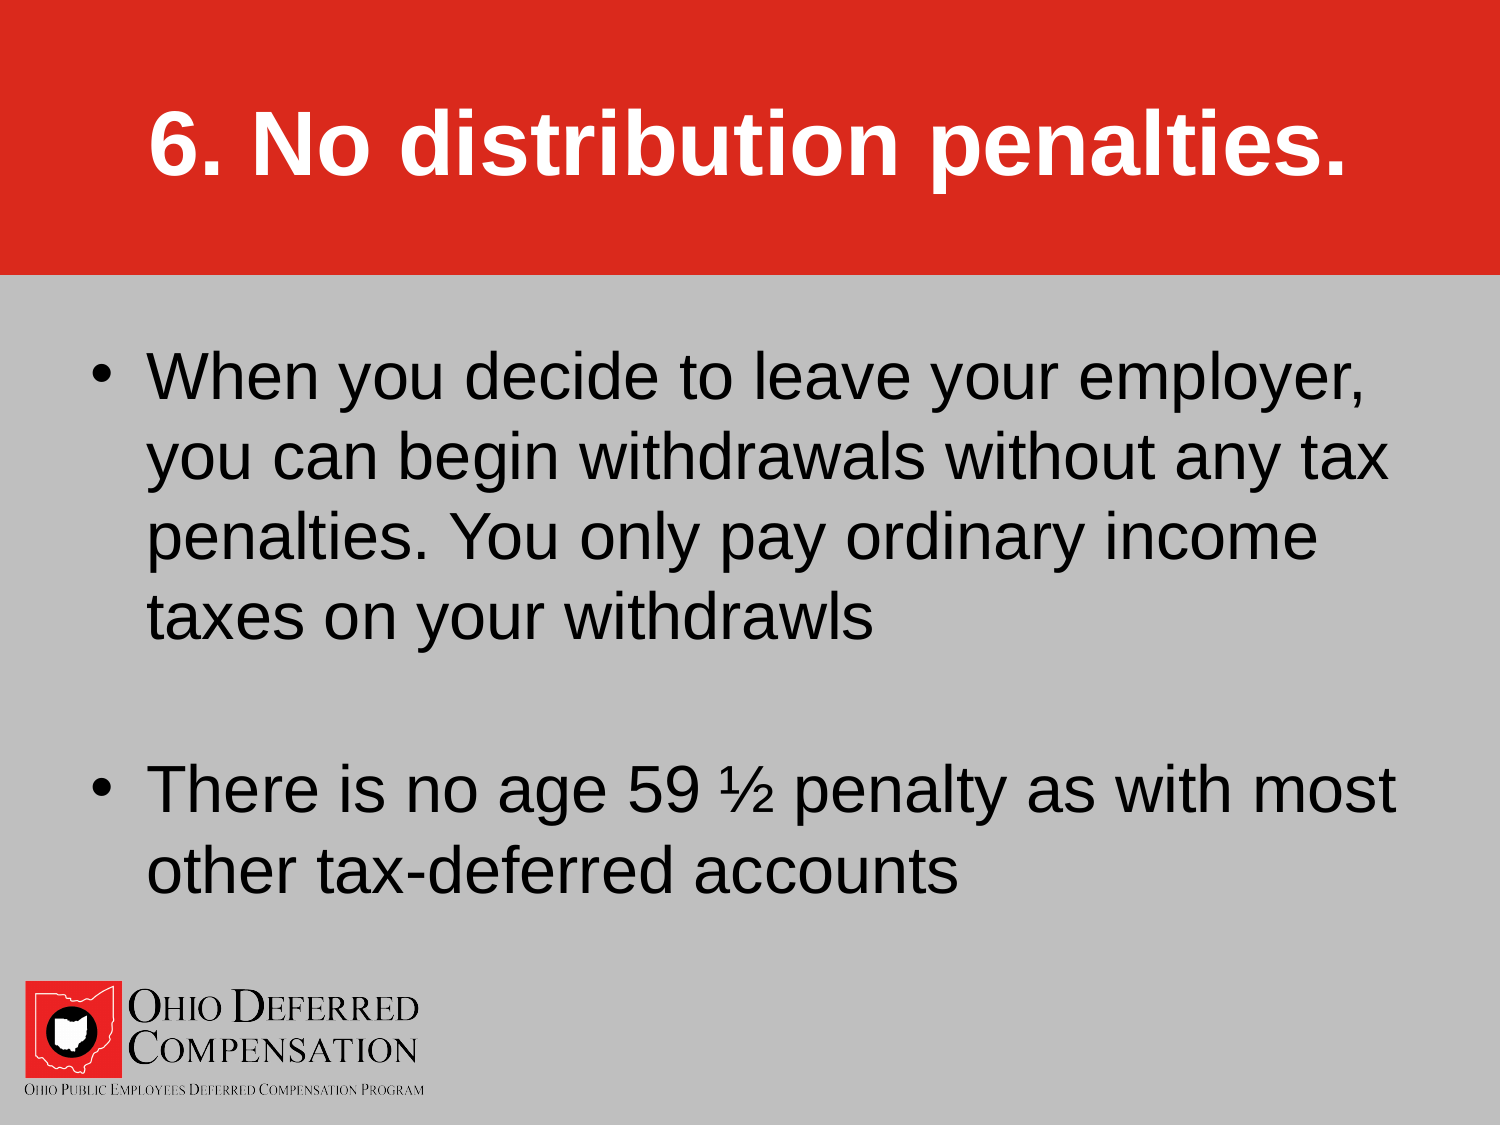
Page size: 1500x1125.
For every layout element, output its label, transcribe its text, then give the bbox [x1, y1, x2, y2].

picture [24, 979, 425, 1100]
list When you decide to leave your employer, you can begin withdrawals without any tax penalties. You only pay ordinary income taxes on your withdrawls There is no age 59 ½ penalty as with most other tax-deferred accounts [75, 324, 1425, 1068]
title 6. No distribution penalties. [75, 45, 1425, 233]
text_box [0, 0, 1500, 277]
